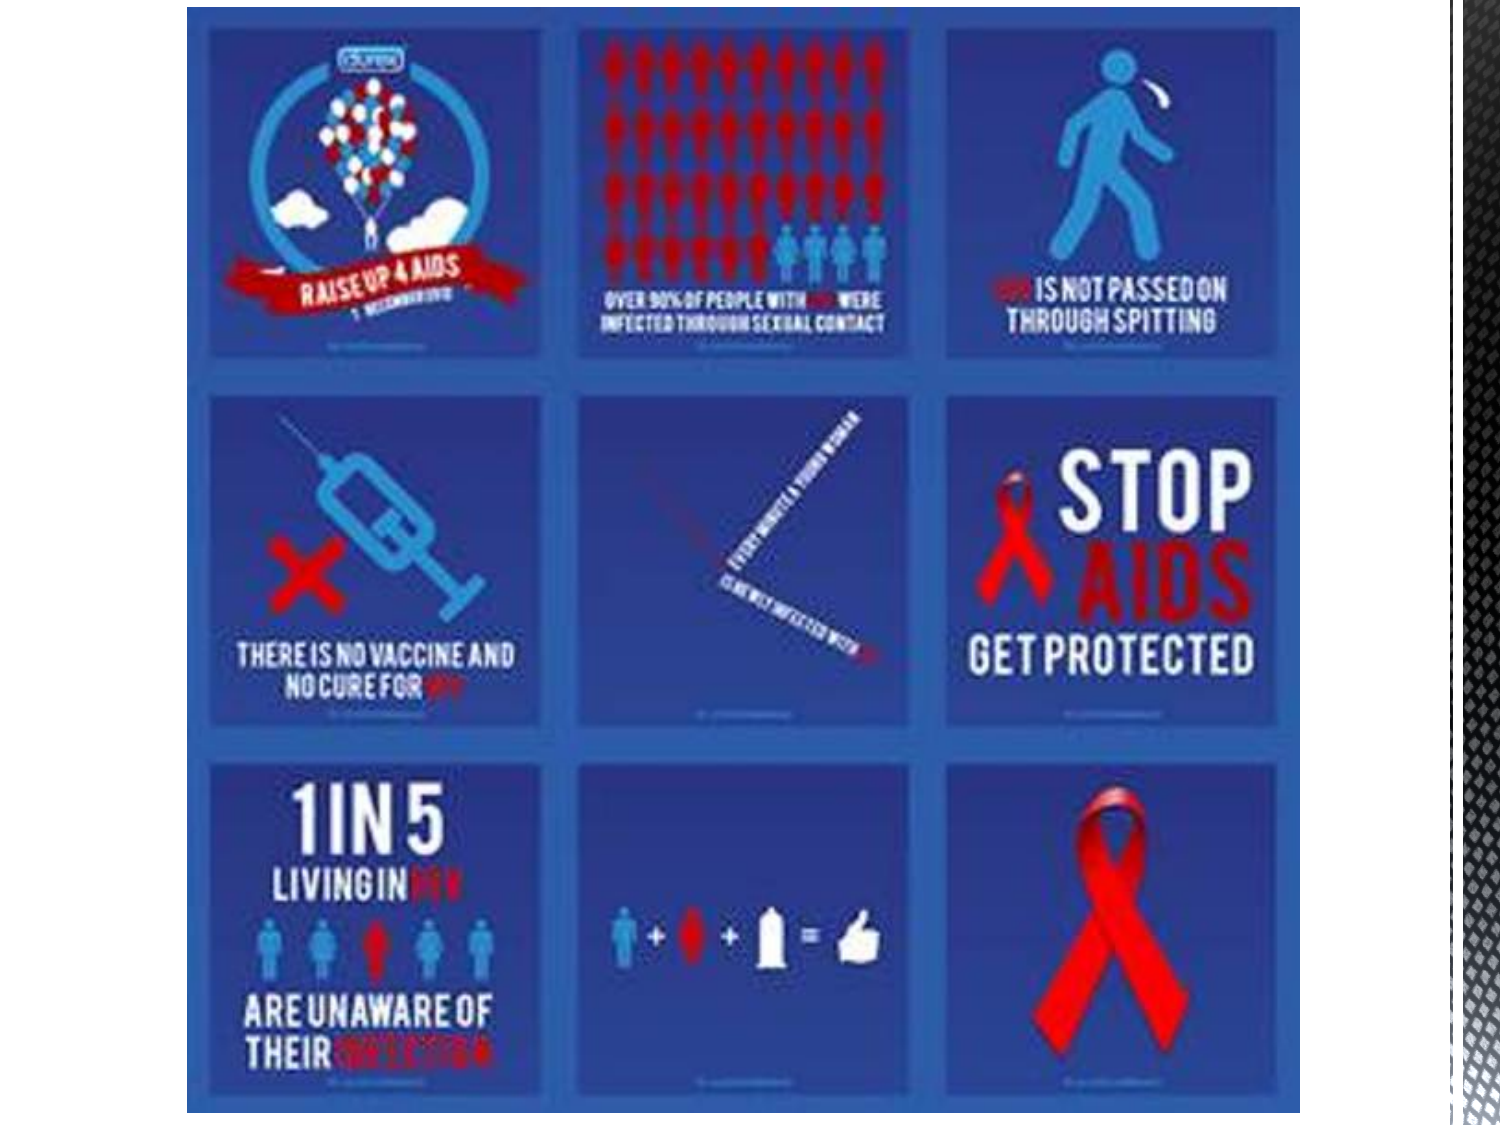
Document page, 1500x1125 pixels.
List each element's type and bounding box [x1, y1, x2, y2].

picture [1447, 0, 1500, 1125]
picture [187, 7, 1301, 1114]
